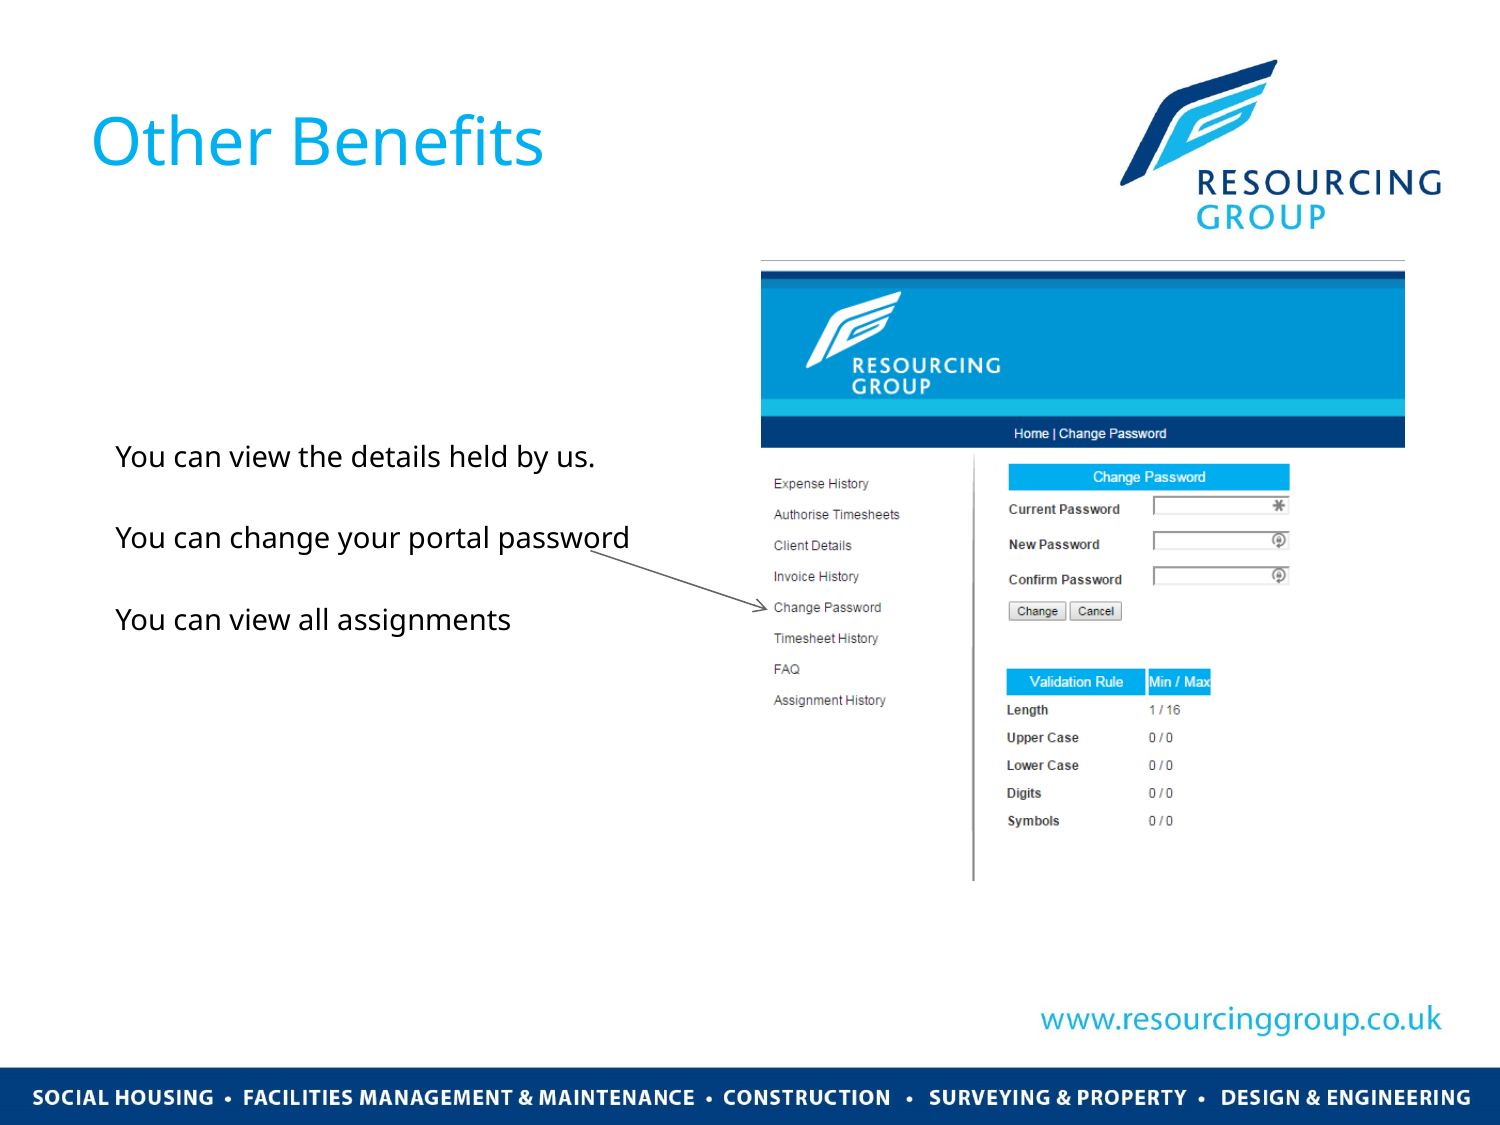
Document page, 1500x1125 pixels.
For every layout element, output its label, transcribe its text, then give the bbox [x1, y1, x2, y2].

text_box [590, 550, 768, 610]
picture [0, 0, 1500, 1125]
title Other Benefits [75, 45, 1425, 233]
list You can view the details held by us. You can change your portal password You can view all assignments [100, 267, 668, 1010]
